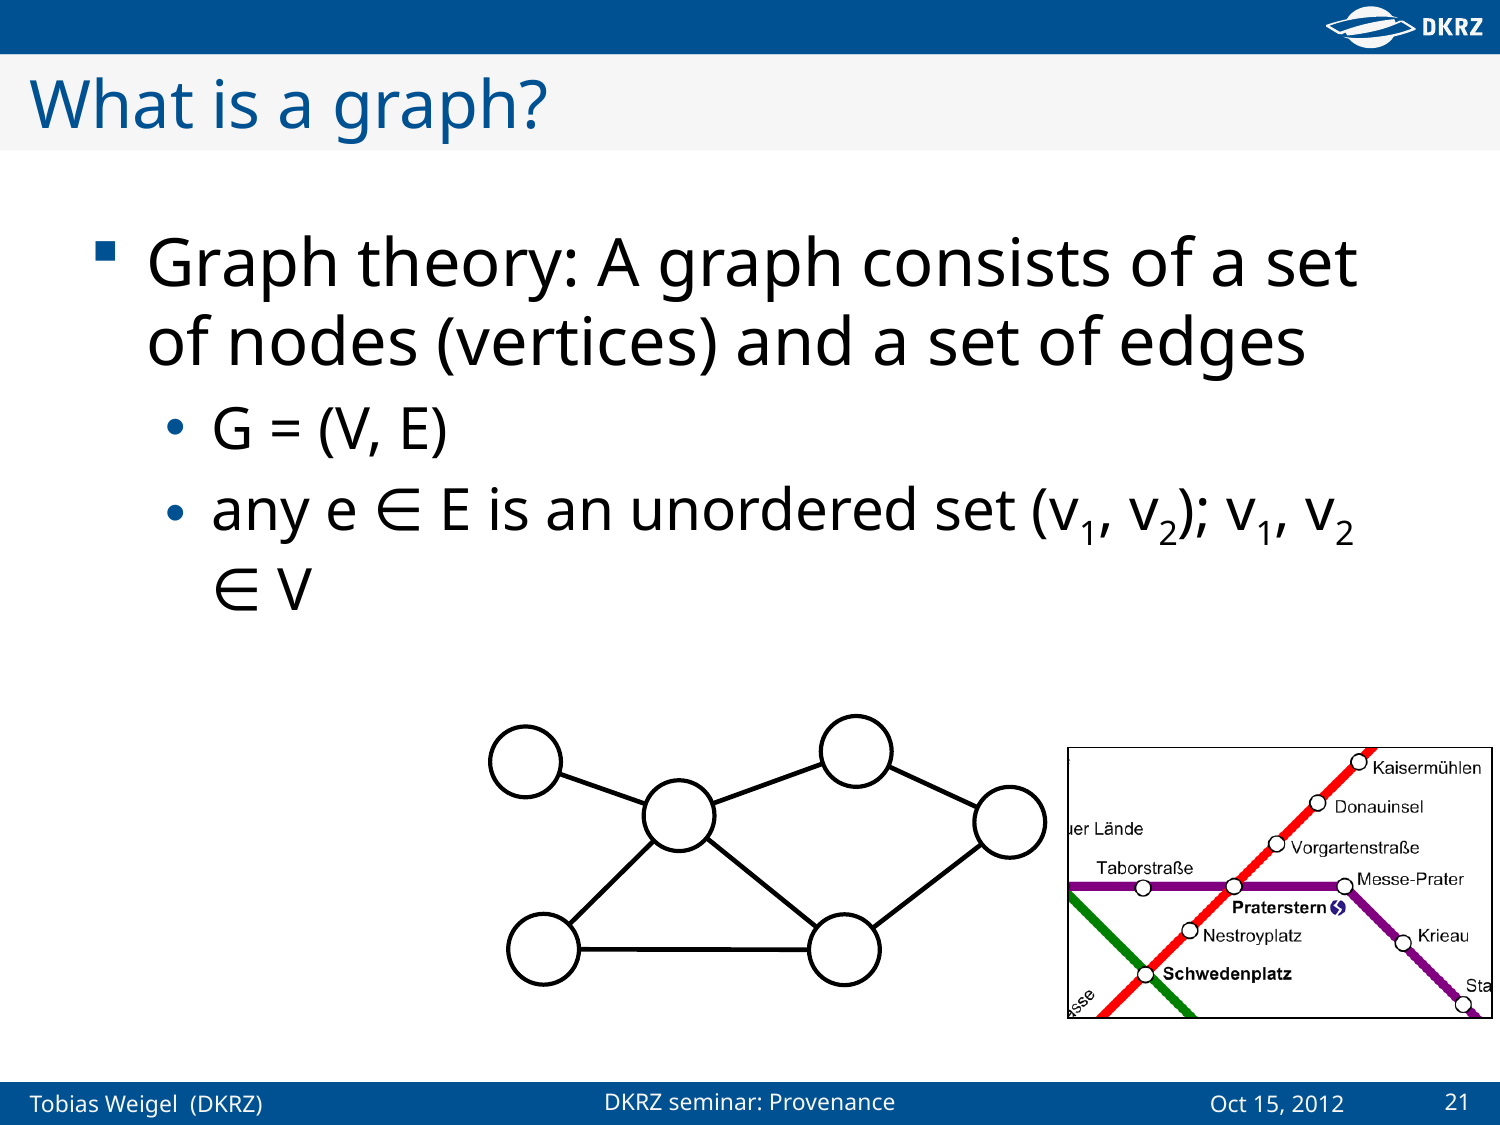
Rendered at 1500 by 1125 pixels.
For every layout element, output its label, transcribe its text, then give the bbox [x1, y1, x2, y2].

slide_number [1187, 1082, 1360, 1125]
title What is a graph? [0, 54, 1500, 151]
slide_number 21 [1376, 1082, 1500, 1125]
picture [1068, 748, 1492, 1018]
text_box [489, 715, 1046, 986]
list Graph theory: A graph consists of a set of nodes (vertices) and a set of edges G = (V, E) any e ∈ E is an unordered set (v1, v2); v1, v2 ∈ V [75, 196, 1425, 646]
footer DKRZ seminar: Provenance [335, 1082, 1165, 1125]
